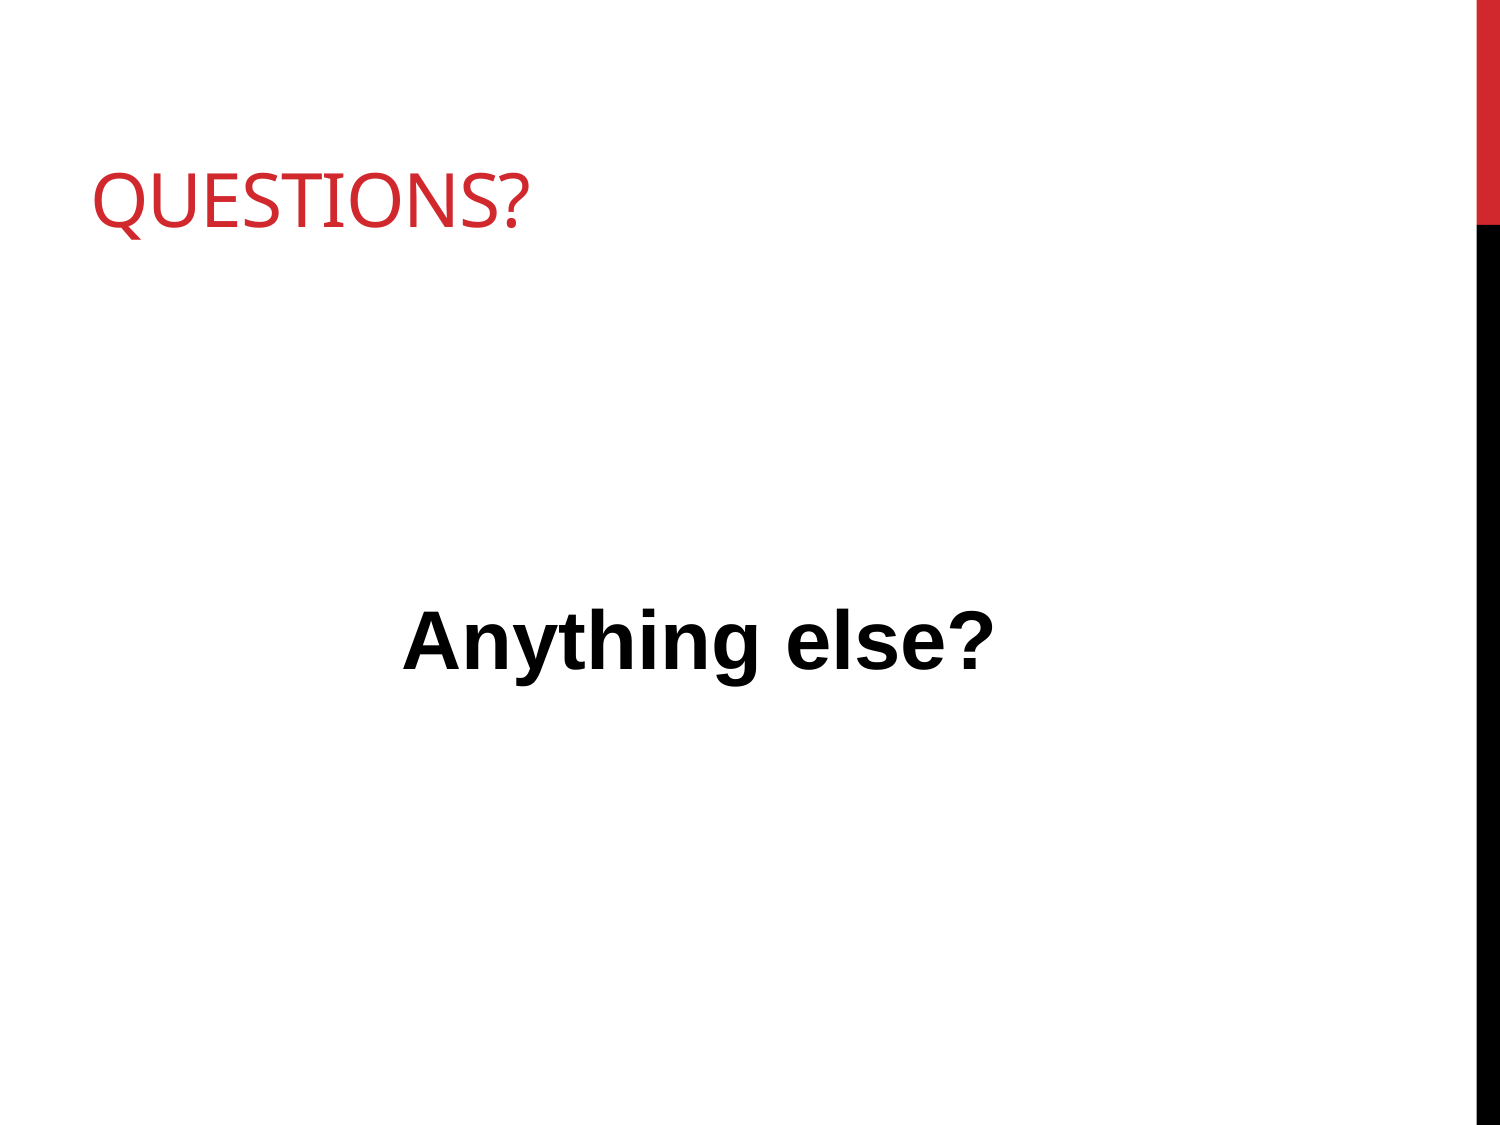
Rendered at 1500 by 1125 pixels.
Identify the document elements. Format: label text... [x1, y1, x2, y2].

title Questions? [75, 25, 1025, 250]
list Anything else? [75, 287, 1325, 1005]
